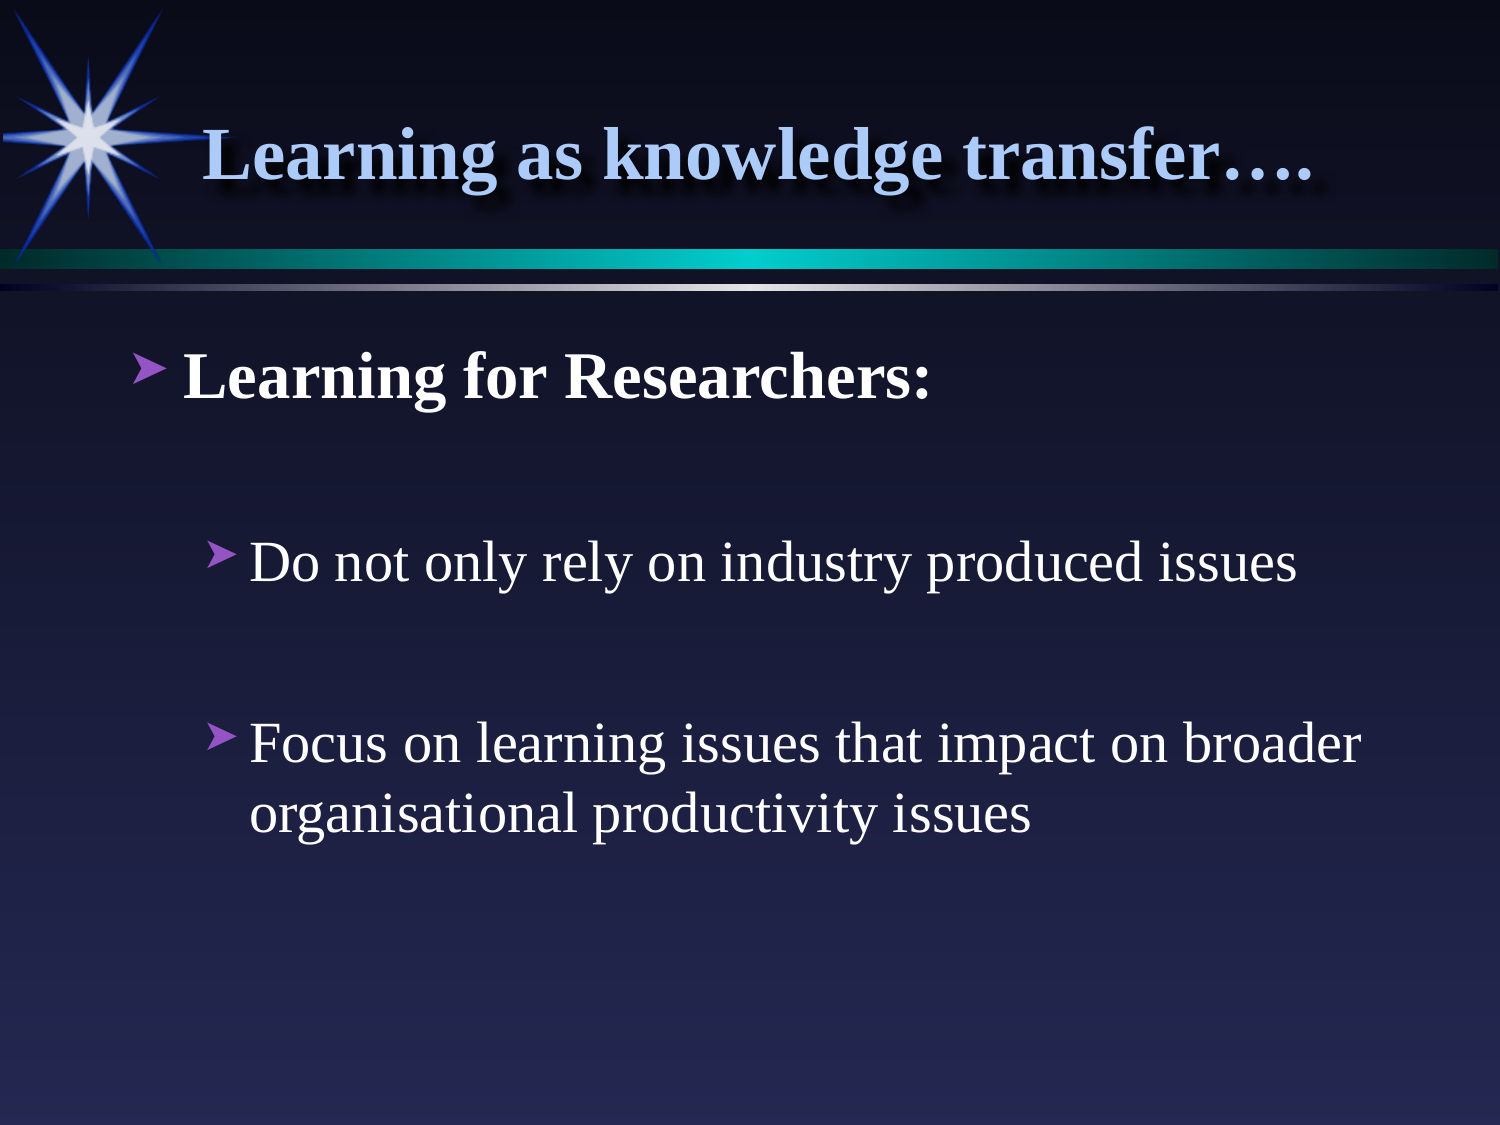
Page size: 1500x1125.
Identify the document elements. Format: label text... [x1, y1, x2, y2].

title Learning as knowledge transfer…. [186, 55, 1463, 245]
list Learning for Researchers: Do not only rely on industry produced issues Focus on learning issues that impact on broader organisational productivity issues [111, 324, 1388, 1001]
